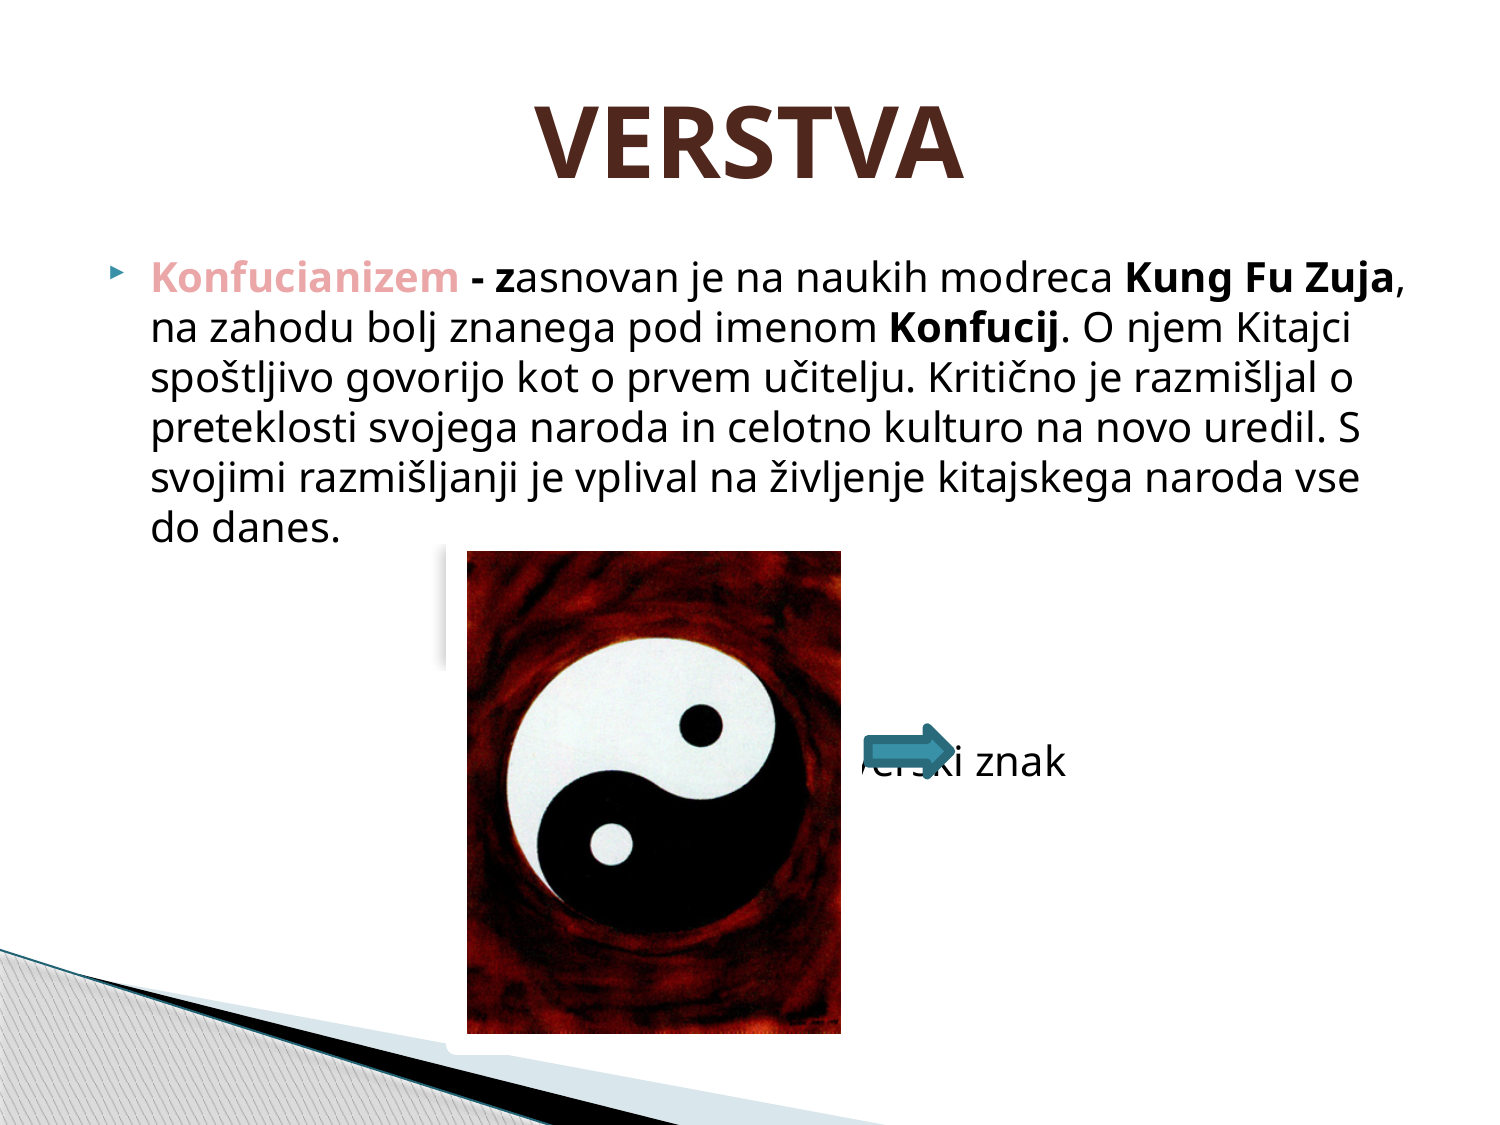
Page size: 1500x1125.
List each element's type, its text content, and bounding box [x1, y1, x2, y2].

title VERSTVA [75, 45, 1425, 233]
picture [466, 550, 842, 1035]
text_box [863, 723, 956, 780]
list Konfucianizem - zasnovan je na naukih modreca Kung Fu Zuja, na zahodu bolj znanega pod imenom Konfucij. O njem Kitajci spoštljivo govorijo kot o prvem učitelju. Kritično je razmišljal o preteklosti svojega naroda in celotno kulturo na novo uredil. S svojimi razmišljanji je vplival na življenje kitajskega naroda vse do danes. verski znak [75, 242, 1425, 986]
